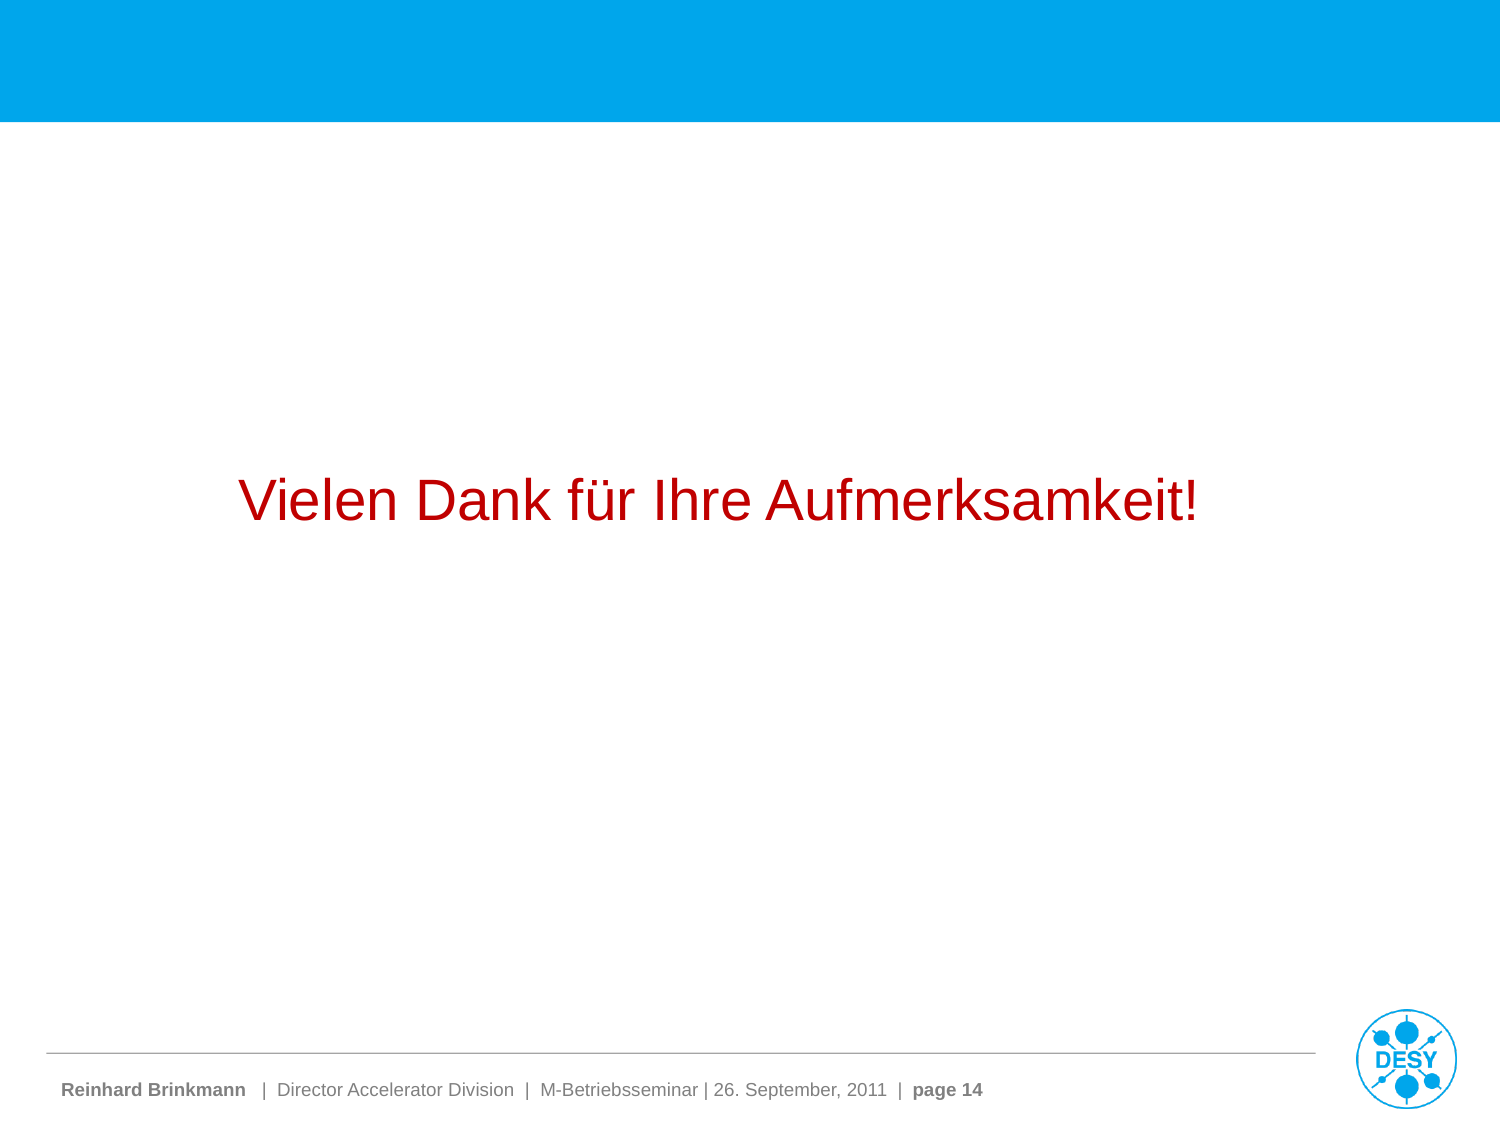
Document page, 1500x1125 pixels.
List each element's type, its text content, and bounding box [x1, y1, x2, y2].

text_box Vielen Dank für Ihre Aufmerksamkeit! [223, 454, 1444, 994]
picture [1356, 1069, 1394, 1109]
picture [1416, 1009, 1457, 1047]
picture [1359, 1012, 1455, 1107]
picture [1356, 1009, 1397, 1050]
picture [1420, 1072, 1457, 1109]
